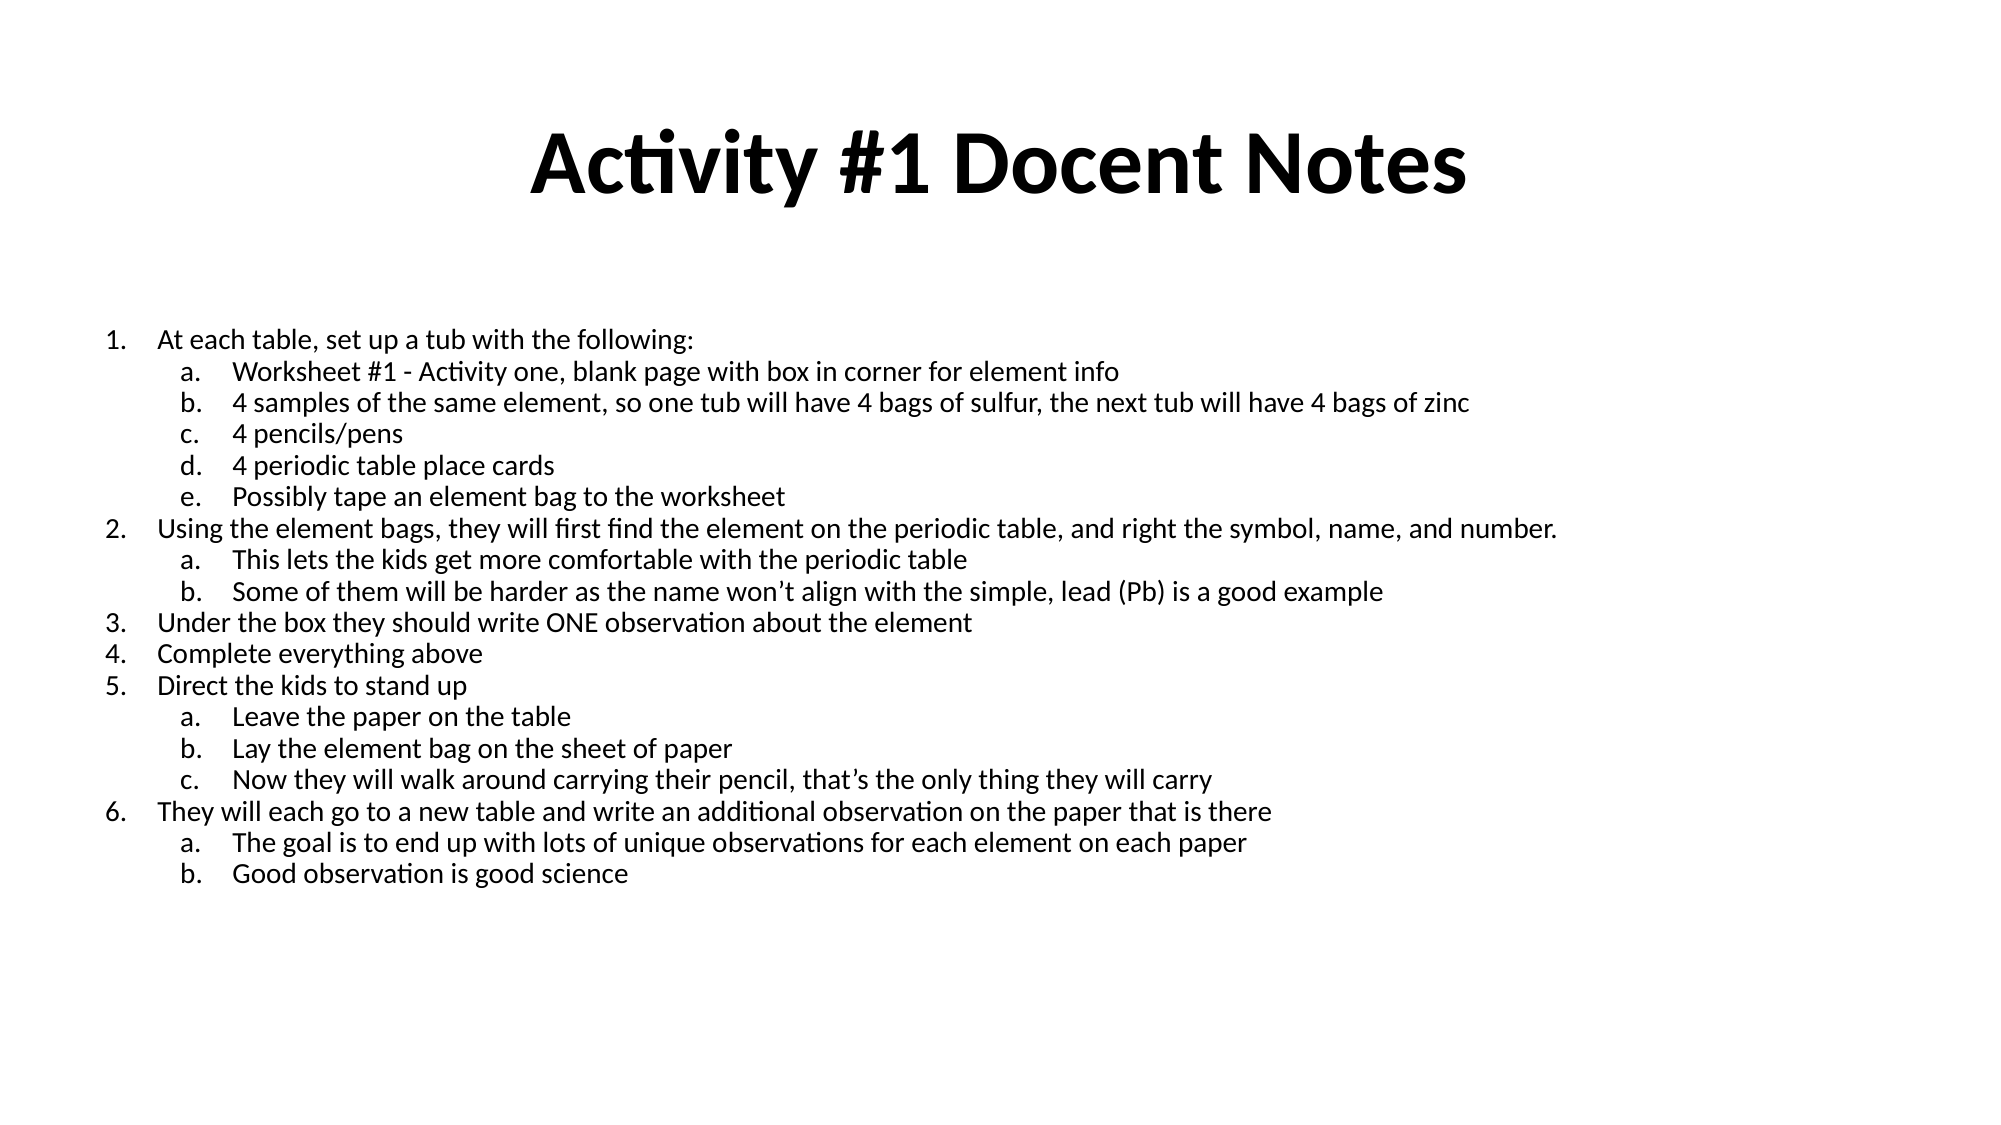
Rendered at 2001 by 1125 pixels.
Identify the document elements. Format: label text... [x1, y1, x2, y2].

title Activity #1 Docent Notes [137, 59, 1863, 278]
text_box At each table, set up a tub with the following: Worksheet #1 - Activity one, blank page with box in corner for element info 4 samples of the same element, so one tub will have 4 bags of sulfur, the next tub will have 4 bags of zinc 4 pencils/pens 4 periodic table place cards Possibly tape an element bag to the worksheet Using the element bags, they will first find the element on the periodic table, and right the symbol, name, and number. This lets the kids get more comfortable with the periodic table Some of them will be harder as the name won’t align with the simple, lead (Pb) is a good example Under the box they should write ONE observation about the element Complete everything above Direct the kids to stand up Leave the paper on the table Lay the element bag on the sheet of paper Now they will walk around carrying their pencil, that’s the only thing they will carry They will each go to a new table and write an additional observation on the paper that is there The goal is to end up with lots of unique observations for each element on each paper Good observation is good science [67, 309, 1803, 906]
